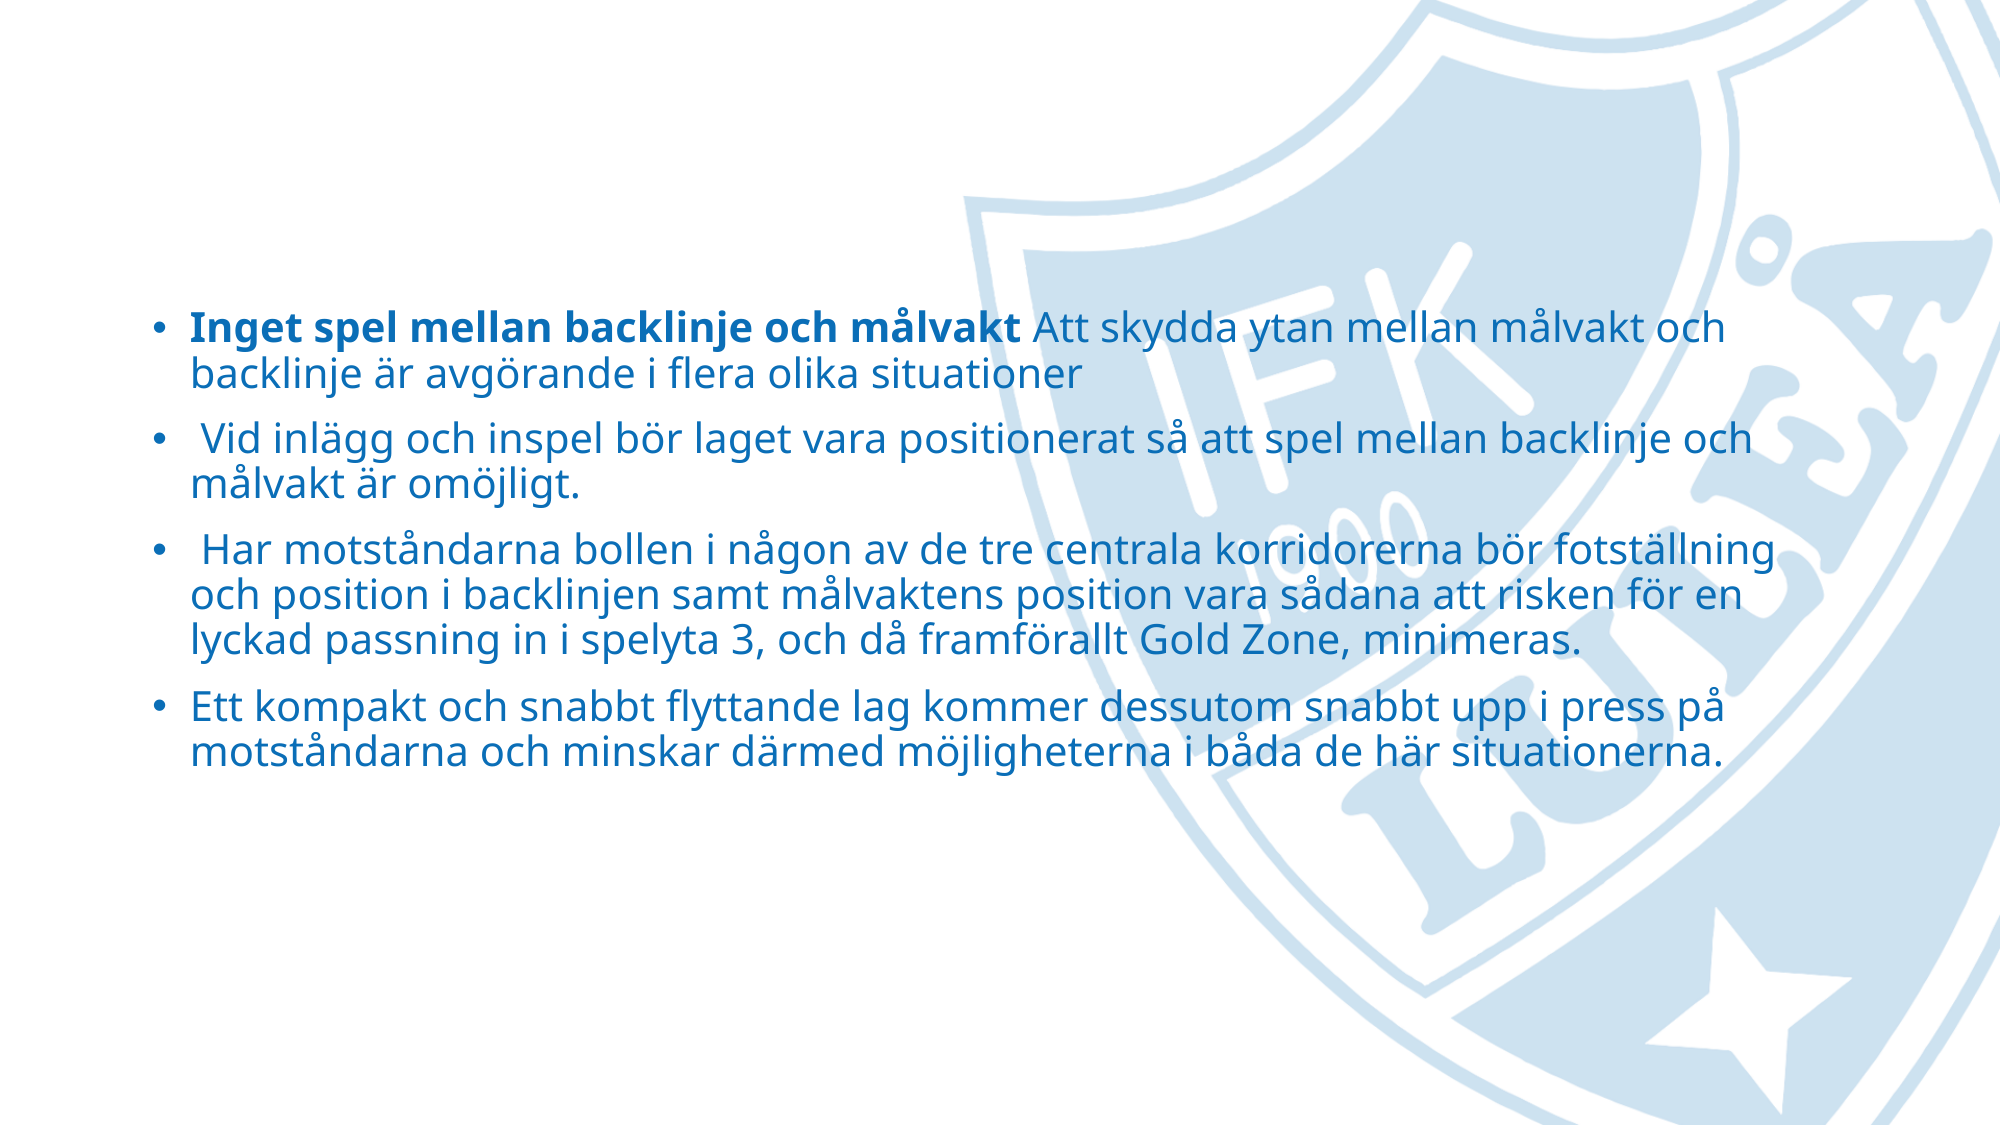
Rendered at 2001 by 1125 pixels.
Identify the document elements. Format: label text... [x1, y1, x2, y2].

picture [0, 0, 2000, 1125]
list Inget spel mellan backlinje och målvakt Att skydda ytan mellan målvakt och backlinje är avgörande i flera olika situationer Vid inlägg och inspel bör laget vara positionerat så att spel mellan backlinje och målvakt är omöjligt. Har motståndarna bollen i någon av de tre centrala korridorerna bör fotställning och position i backlinjen samt målvaktens position vara sådana att risken för en lyckad passning in i spelyta 3, och då framförallt Gold Zone, minimeras. Ett kompakt och snabbt flyttande lag kommer dessutom snabbt upp i press på motståndarna och minskar därmed möjligheterna i båda de här situationerna. [137, 299, 1863, 1014]
